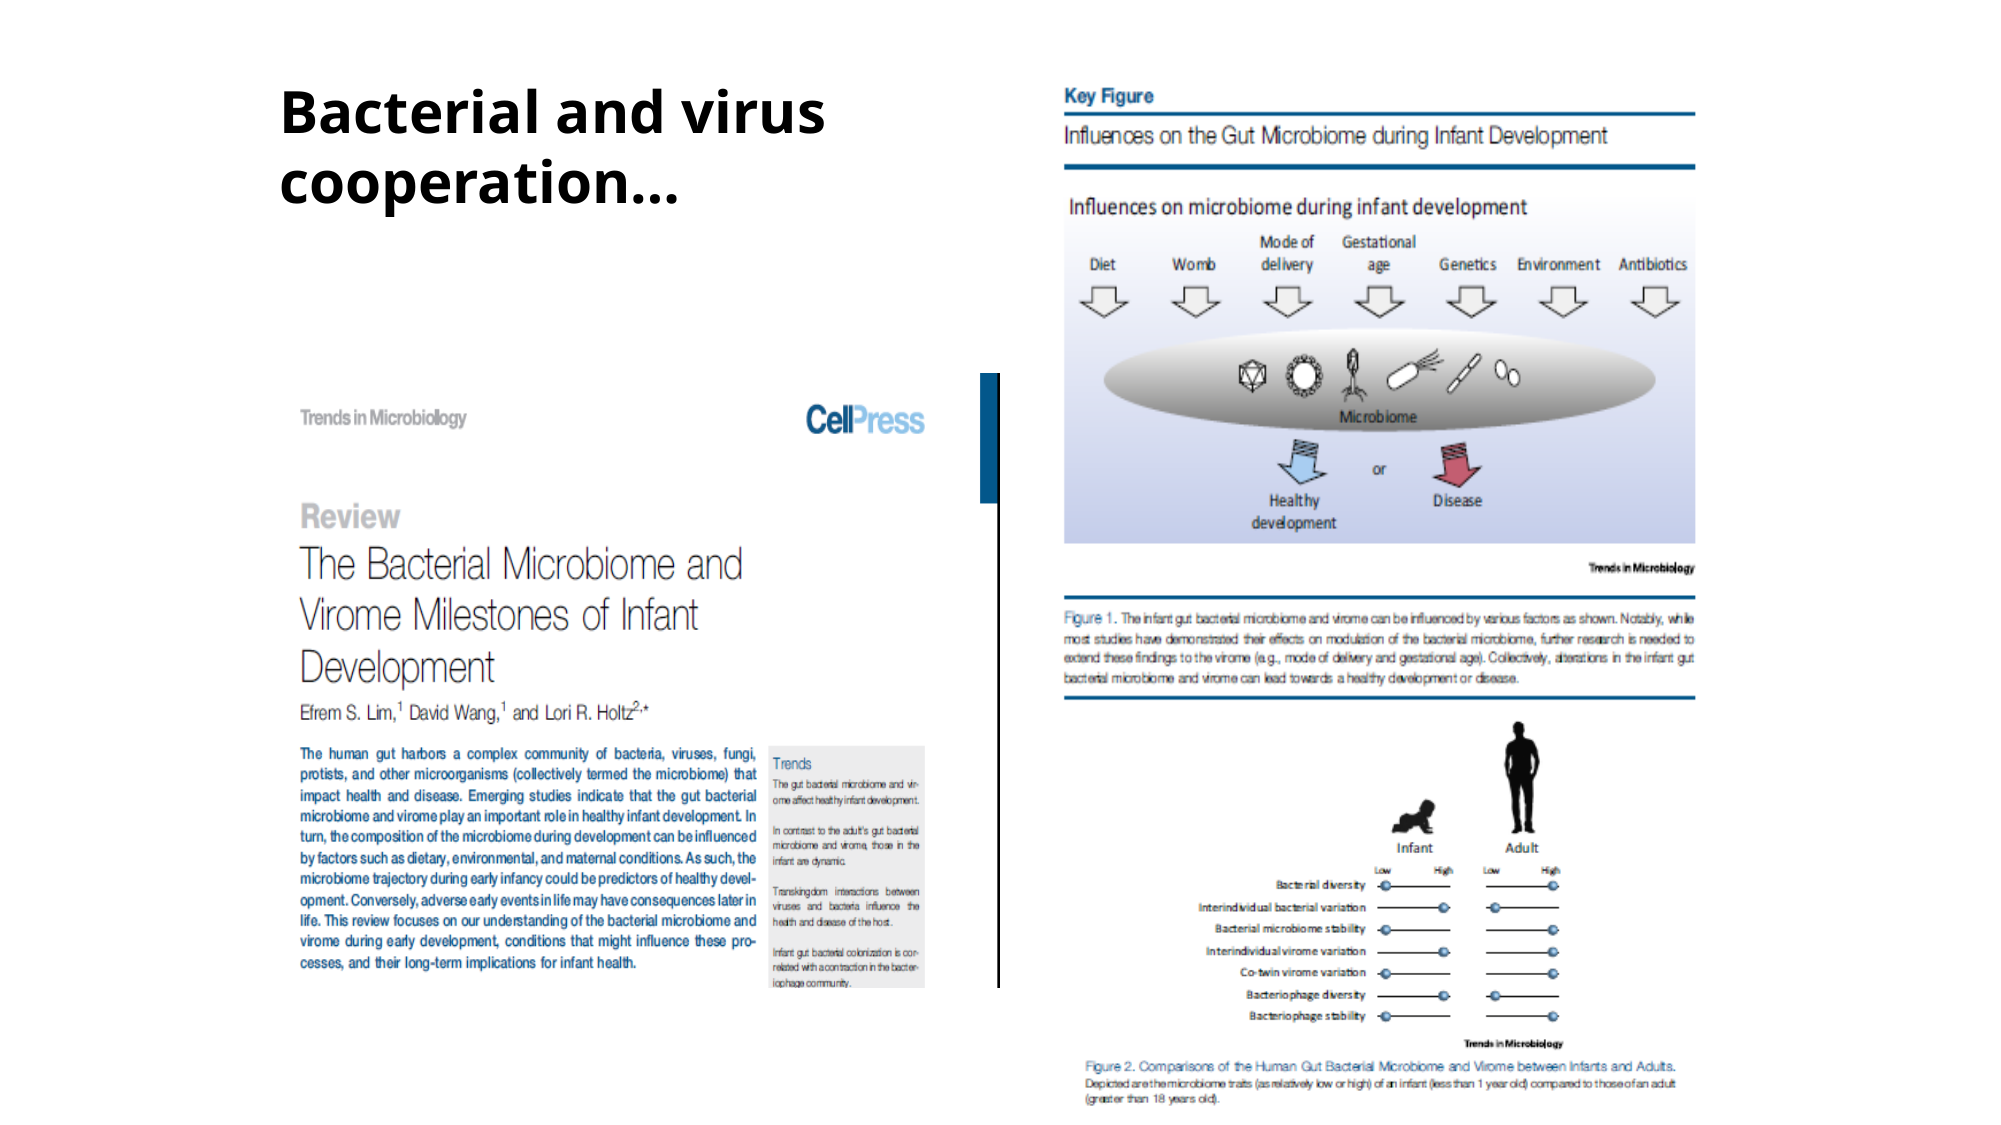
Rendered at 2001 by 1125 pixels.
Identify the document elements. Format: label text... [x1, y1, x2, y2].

picture [1047, 66, 1727, 1125]
text_box Bacterial and virus cooperation… [279, 75, 1047, 216]
picture [291, 373, 1000, 988]
